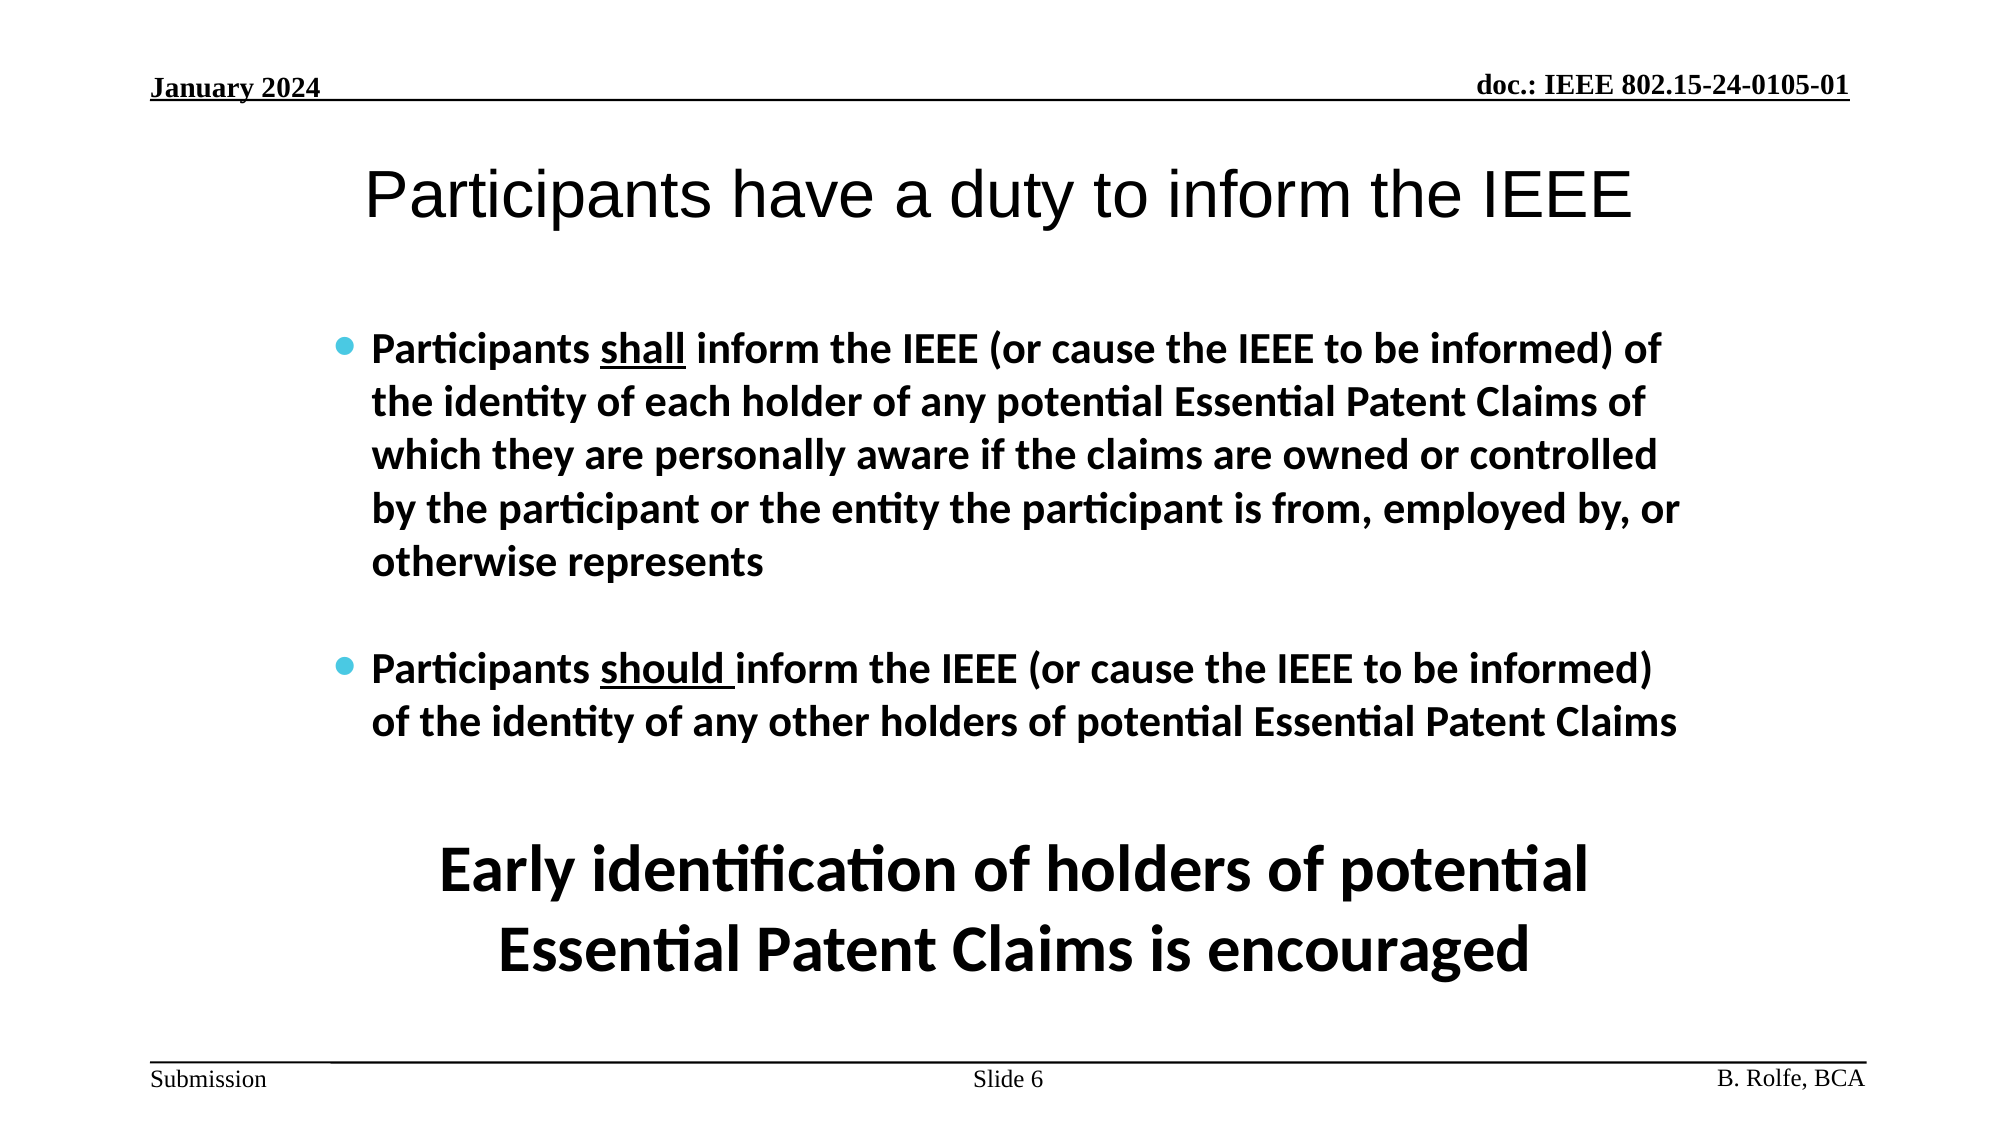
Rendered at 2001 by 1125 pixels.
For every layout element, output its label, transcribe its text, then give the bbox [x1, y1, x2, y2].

text_box Participants shall inform the IEEE (or cause the IEEE to be informed) of the identity of each holder of any potential Essential Patent Claims of which they are personally aware if the claims are owned or controlled by the participant or the entity the participant is from, employed by, or otherwise represents Participants should inform the IEEE (or cause the IEEE to be informed) of the identity of any other holders of potential Essential Patent Claims Early identification of holders of potential Essential Patent Claims is encouraged [319, 311, 1712, 993]
slide_number Slide 6 [964, 1062, 1053, 1093]
title Participants have a duty to inform the IEEE [324, 125, 1675, 256]
